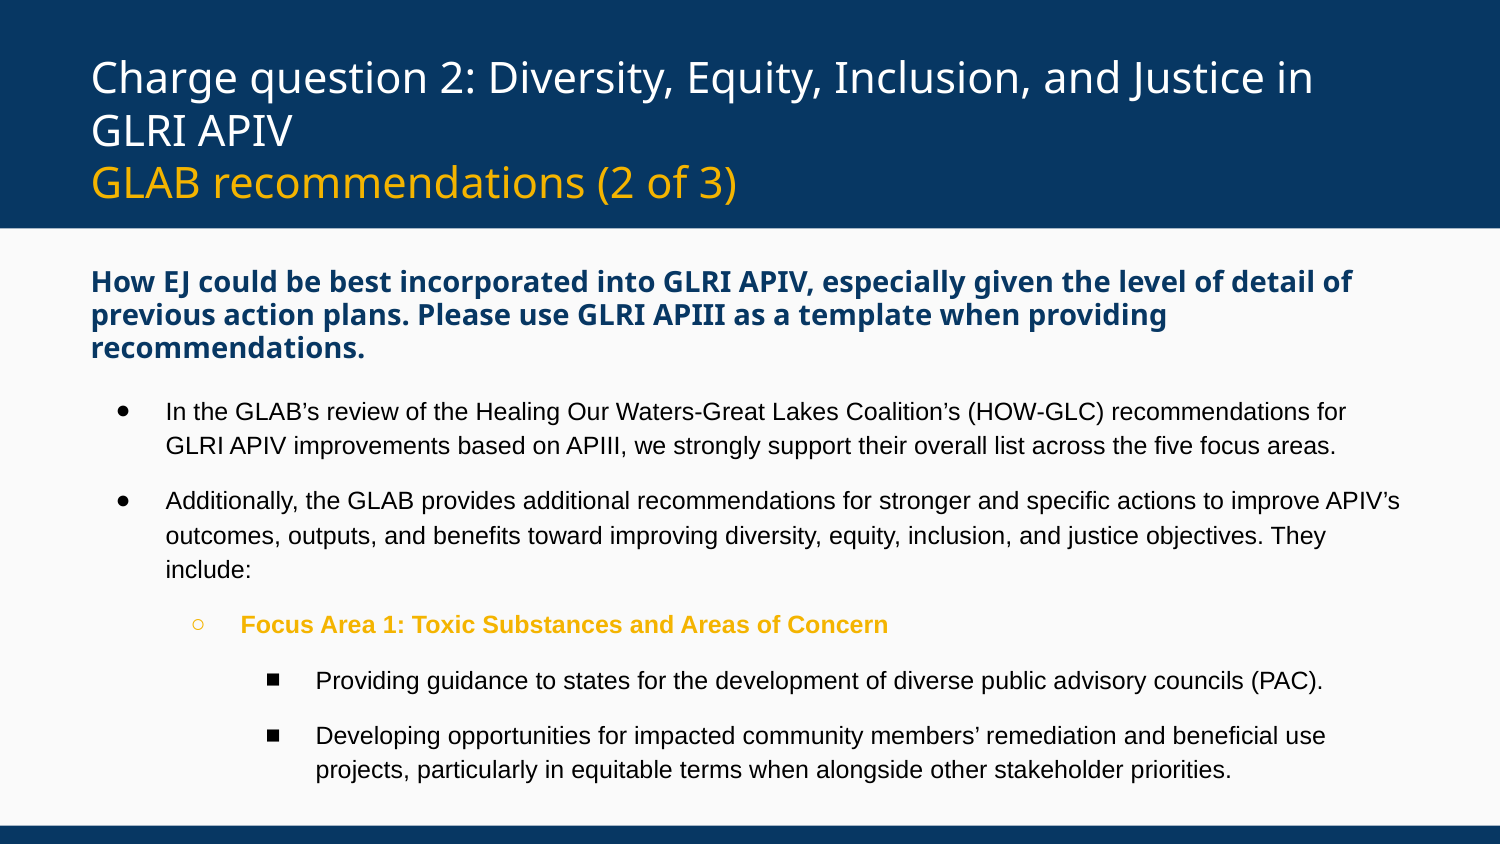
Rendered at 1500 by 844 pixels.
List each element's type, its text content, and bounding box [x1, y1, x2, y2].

title Charge question 2: Diversity, Equity, Inclusion, and Justice in GLRI APIV GLAB recommendations (2 of 3) [75, 35, 1425, 222]
list How EJ could be best incorporated into GLRI APIV, especially given the level of detail of previous action plans. Please use GLRI APIII as a template when providing recommendations. In the GLAB’s review of the Healing Our Waters-Great Lakes Coalition’s (HOW-GLC) recommendations for GLRI APIV improvements based on APIII, we strongly support their overall list across the five focus areas. Additionally, the GLAB provides additional recommendations for stronger and specific actions to improve APIV’s outcomes, outputs, and benefits toward improving diversity, equity, inclusion, and justice objectives. They include: Focus Area 1: Toxic Substances and Areas of Concern Providing guidance to states for the development of diverse public advisory councils (PAC). Developing opportunities for impacted community members’ remediation and beneficial use projects, particularly in equitable terms when alongside other stakeholder priorities. [75, 251, 1425, 781]
